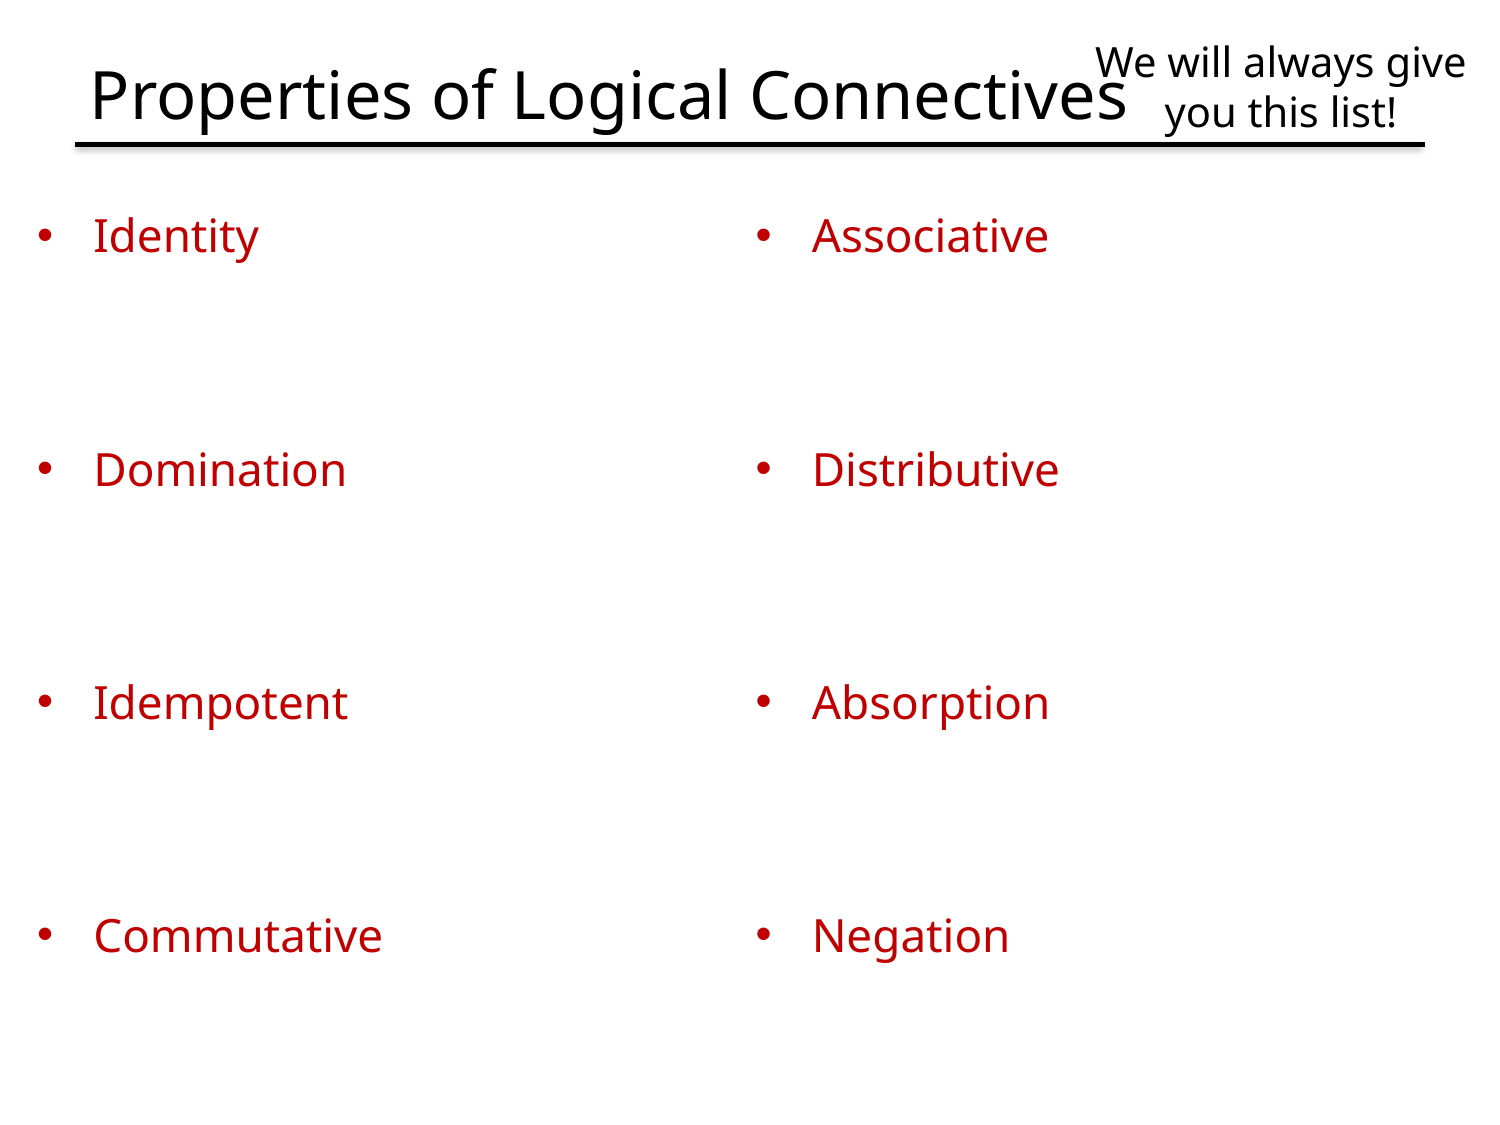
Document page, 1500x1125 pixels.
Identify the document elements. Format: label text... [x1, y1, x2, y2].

title Properties of Logical Connectives [75, 45, 1425, 145]
text_box We will always give you this list! [1062, 28, 1500, 144]
